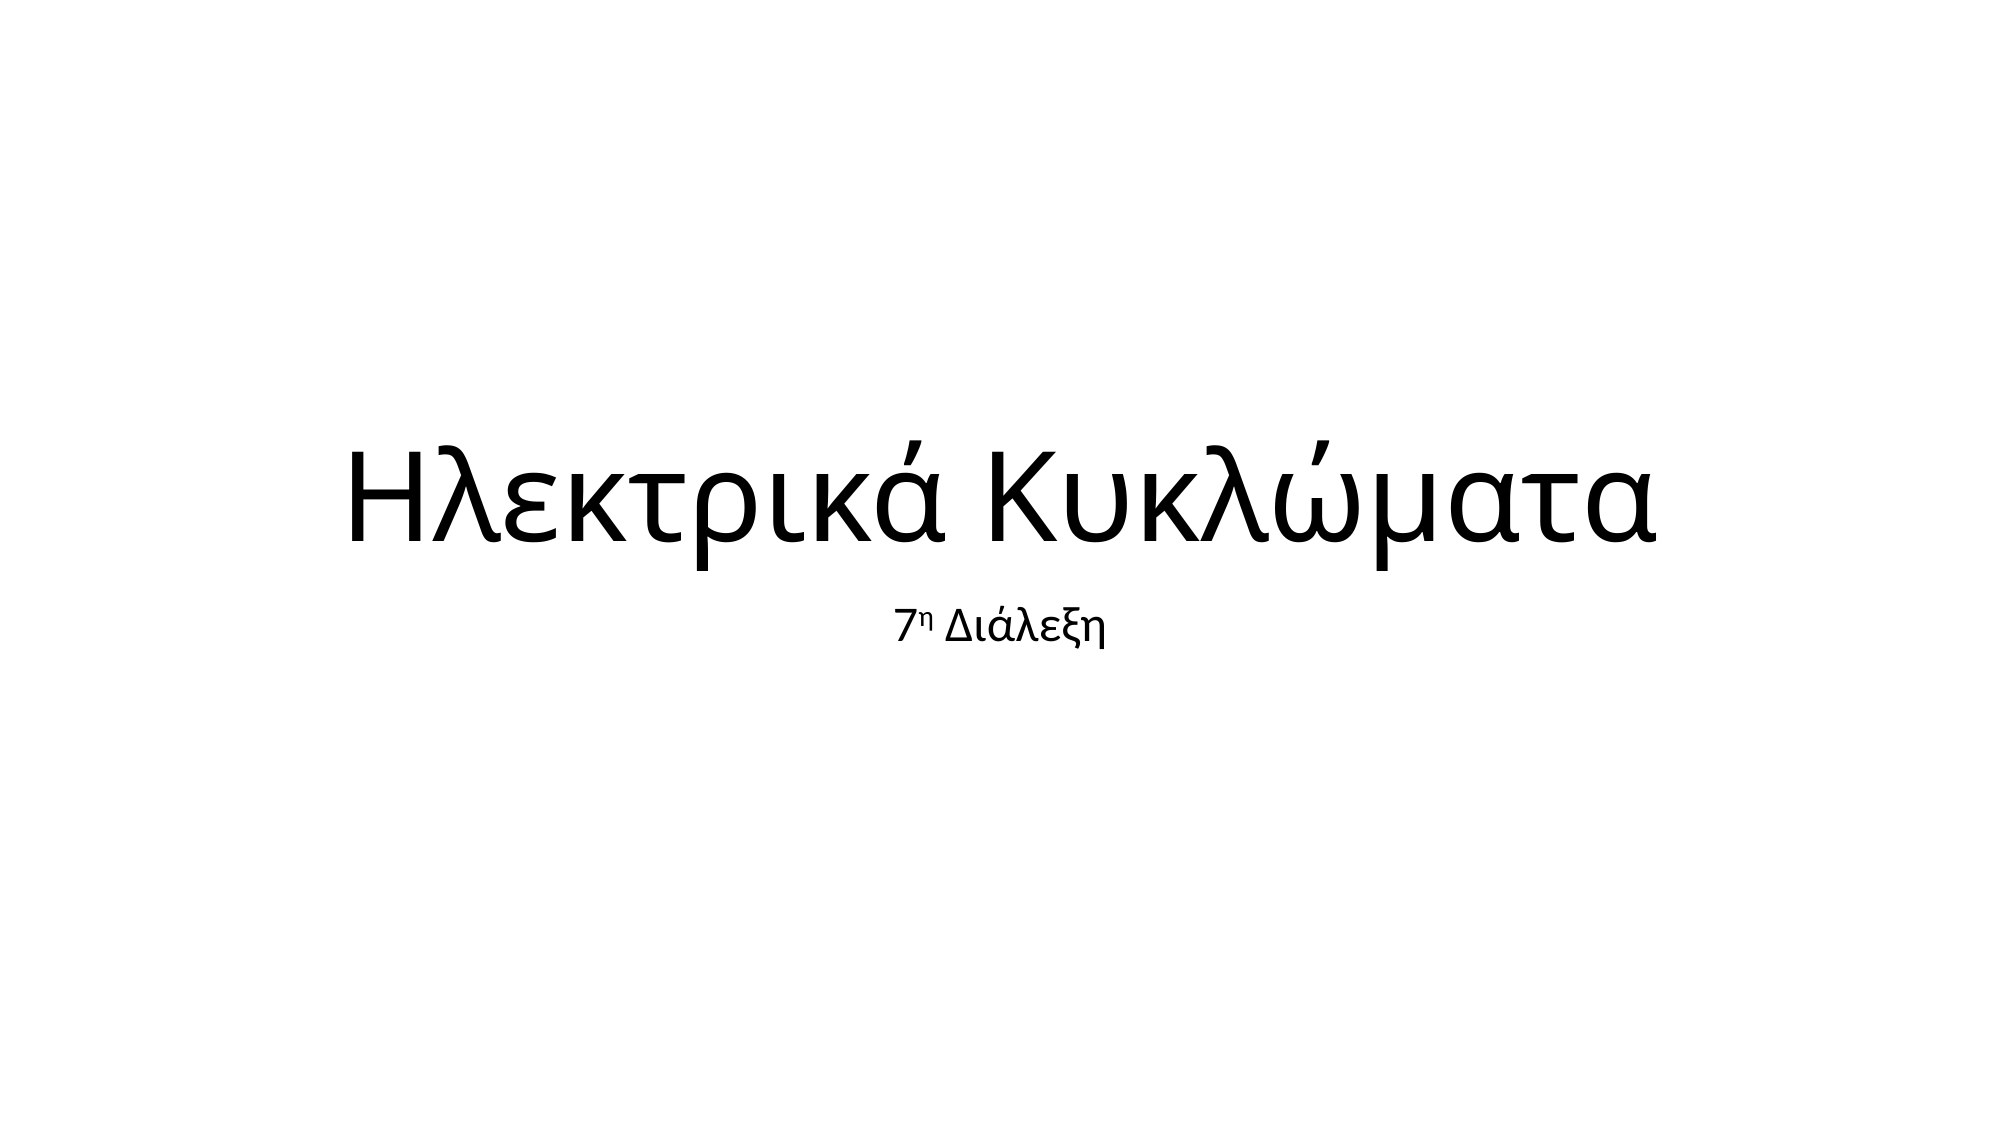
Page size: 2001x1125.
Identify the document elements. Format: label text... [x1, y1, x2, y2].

title Hλεκτρικά Κυκλώματα [249, 184, 1750, 576]
subtitle 7η Διάλεξη [249, 590, 1750, 863]
